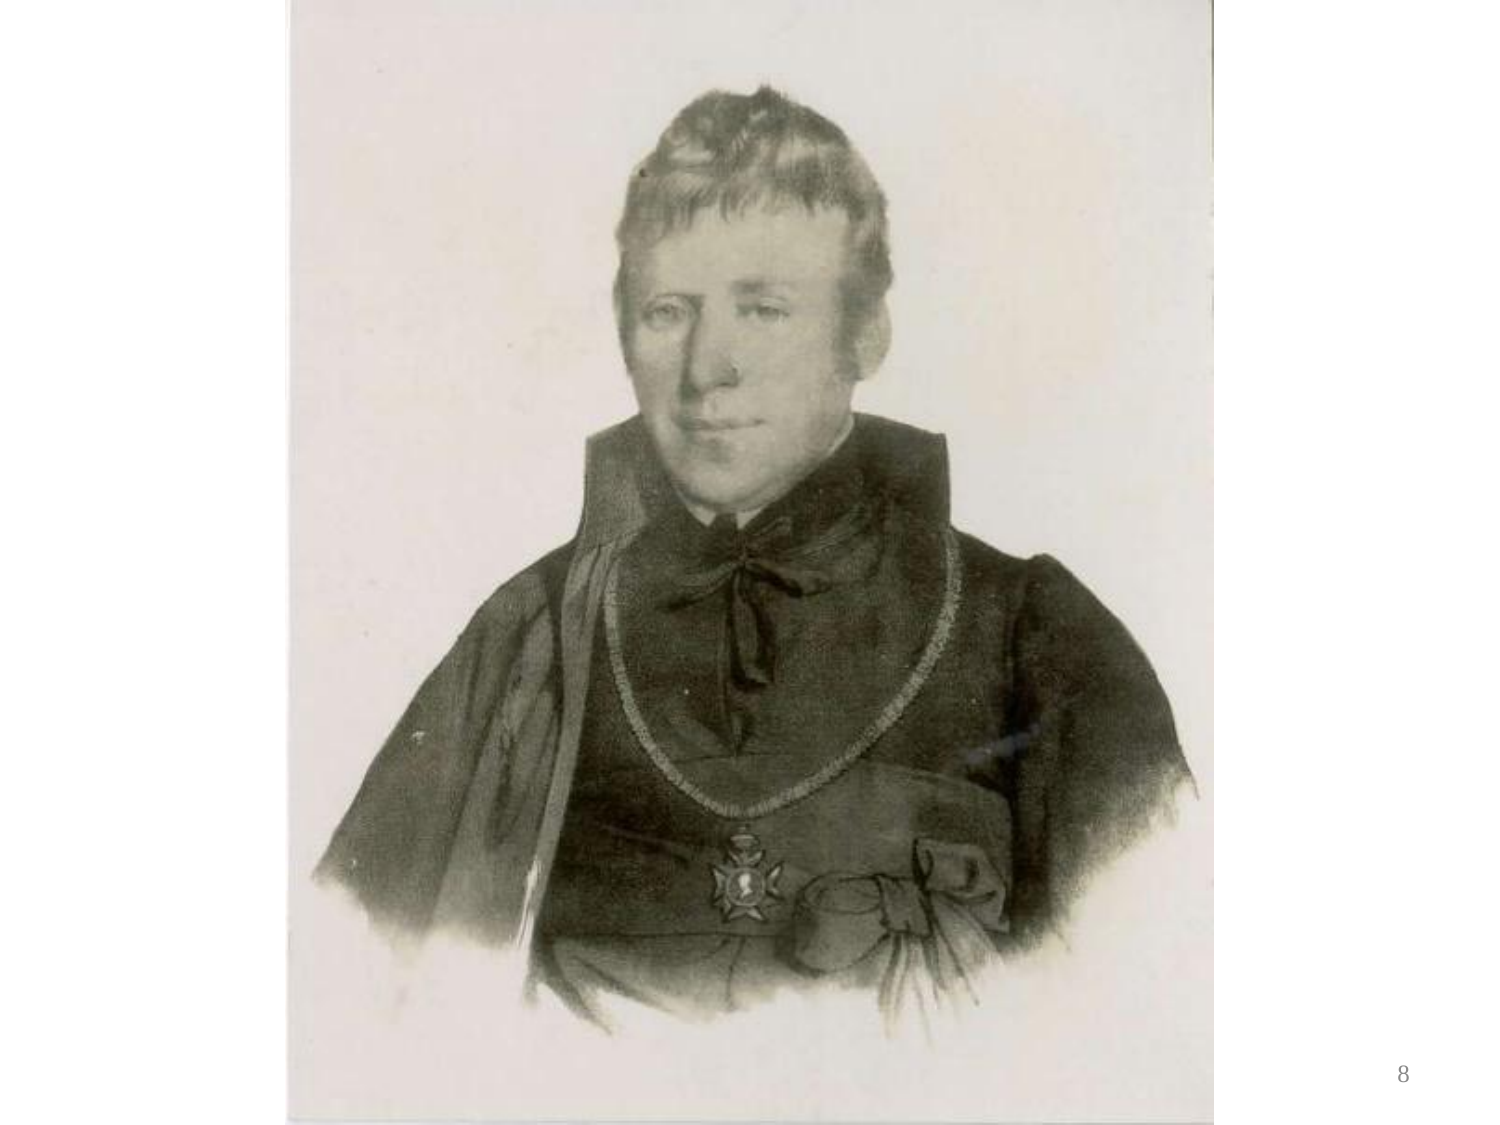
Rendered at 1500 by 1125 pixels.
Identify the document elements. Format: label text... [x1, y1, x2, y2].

picture [285, 0, 1215, 1125]
slide_number 8 [1218, 1042, 1425, 1103]
